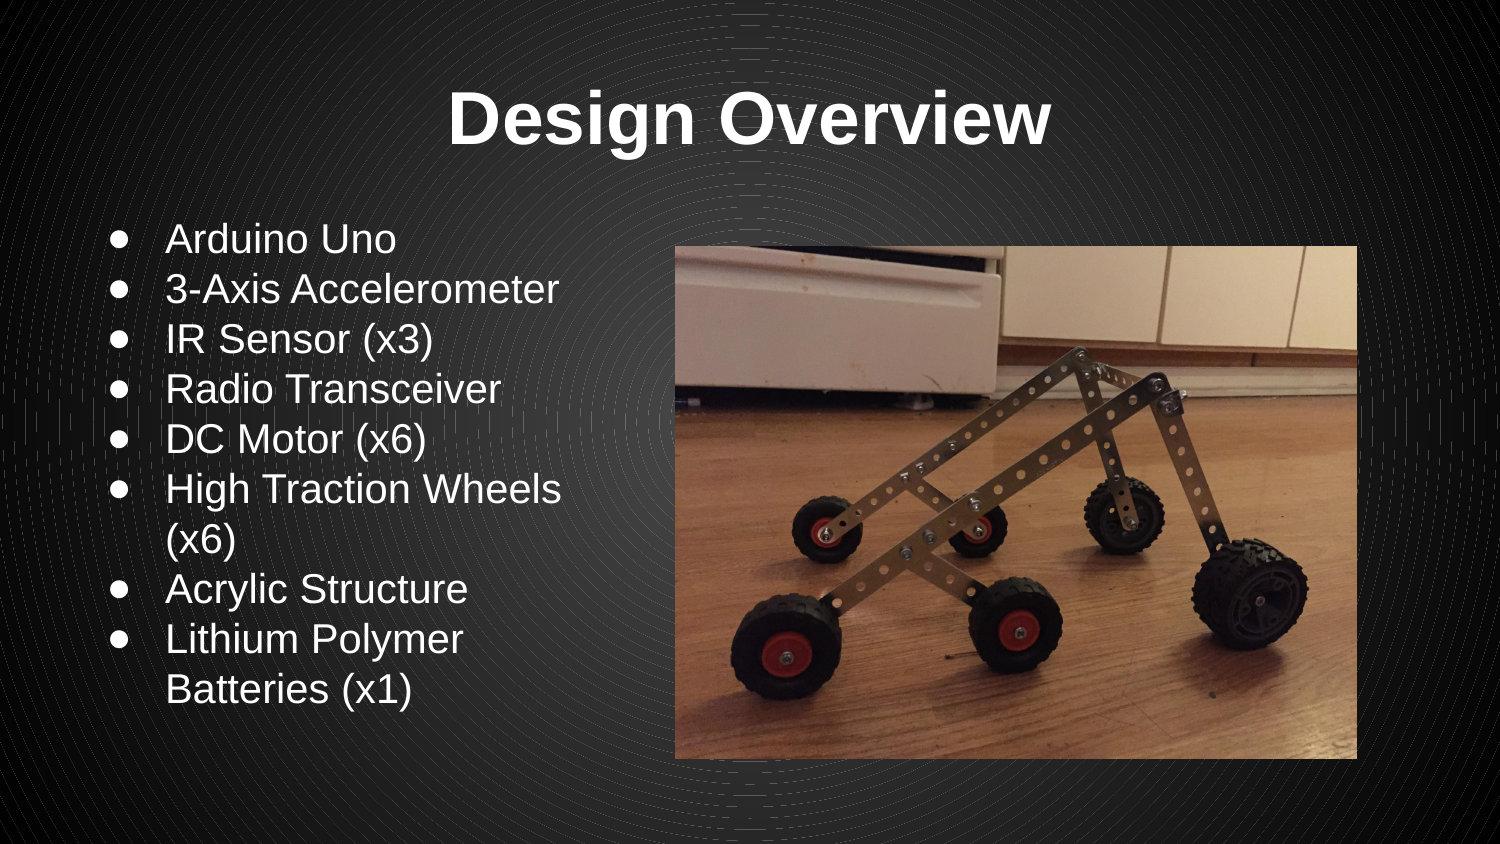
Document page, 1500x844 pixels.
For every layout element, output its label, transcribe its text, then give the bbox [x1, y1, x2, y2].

title Design Overview [75, 33, 1425, 175]
picture [674, 246, 1357, 759]
list Arduino Uno 3-Axis Accelerometer IR Sensor (x3) Radio Transceiver DC Motor (x6) High Traction Wheels (x6) Acrylic Structure Lithium Polymer Batteries (x1) [75, 196, 616, 808]
